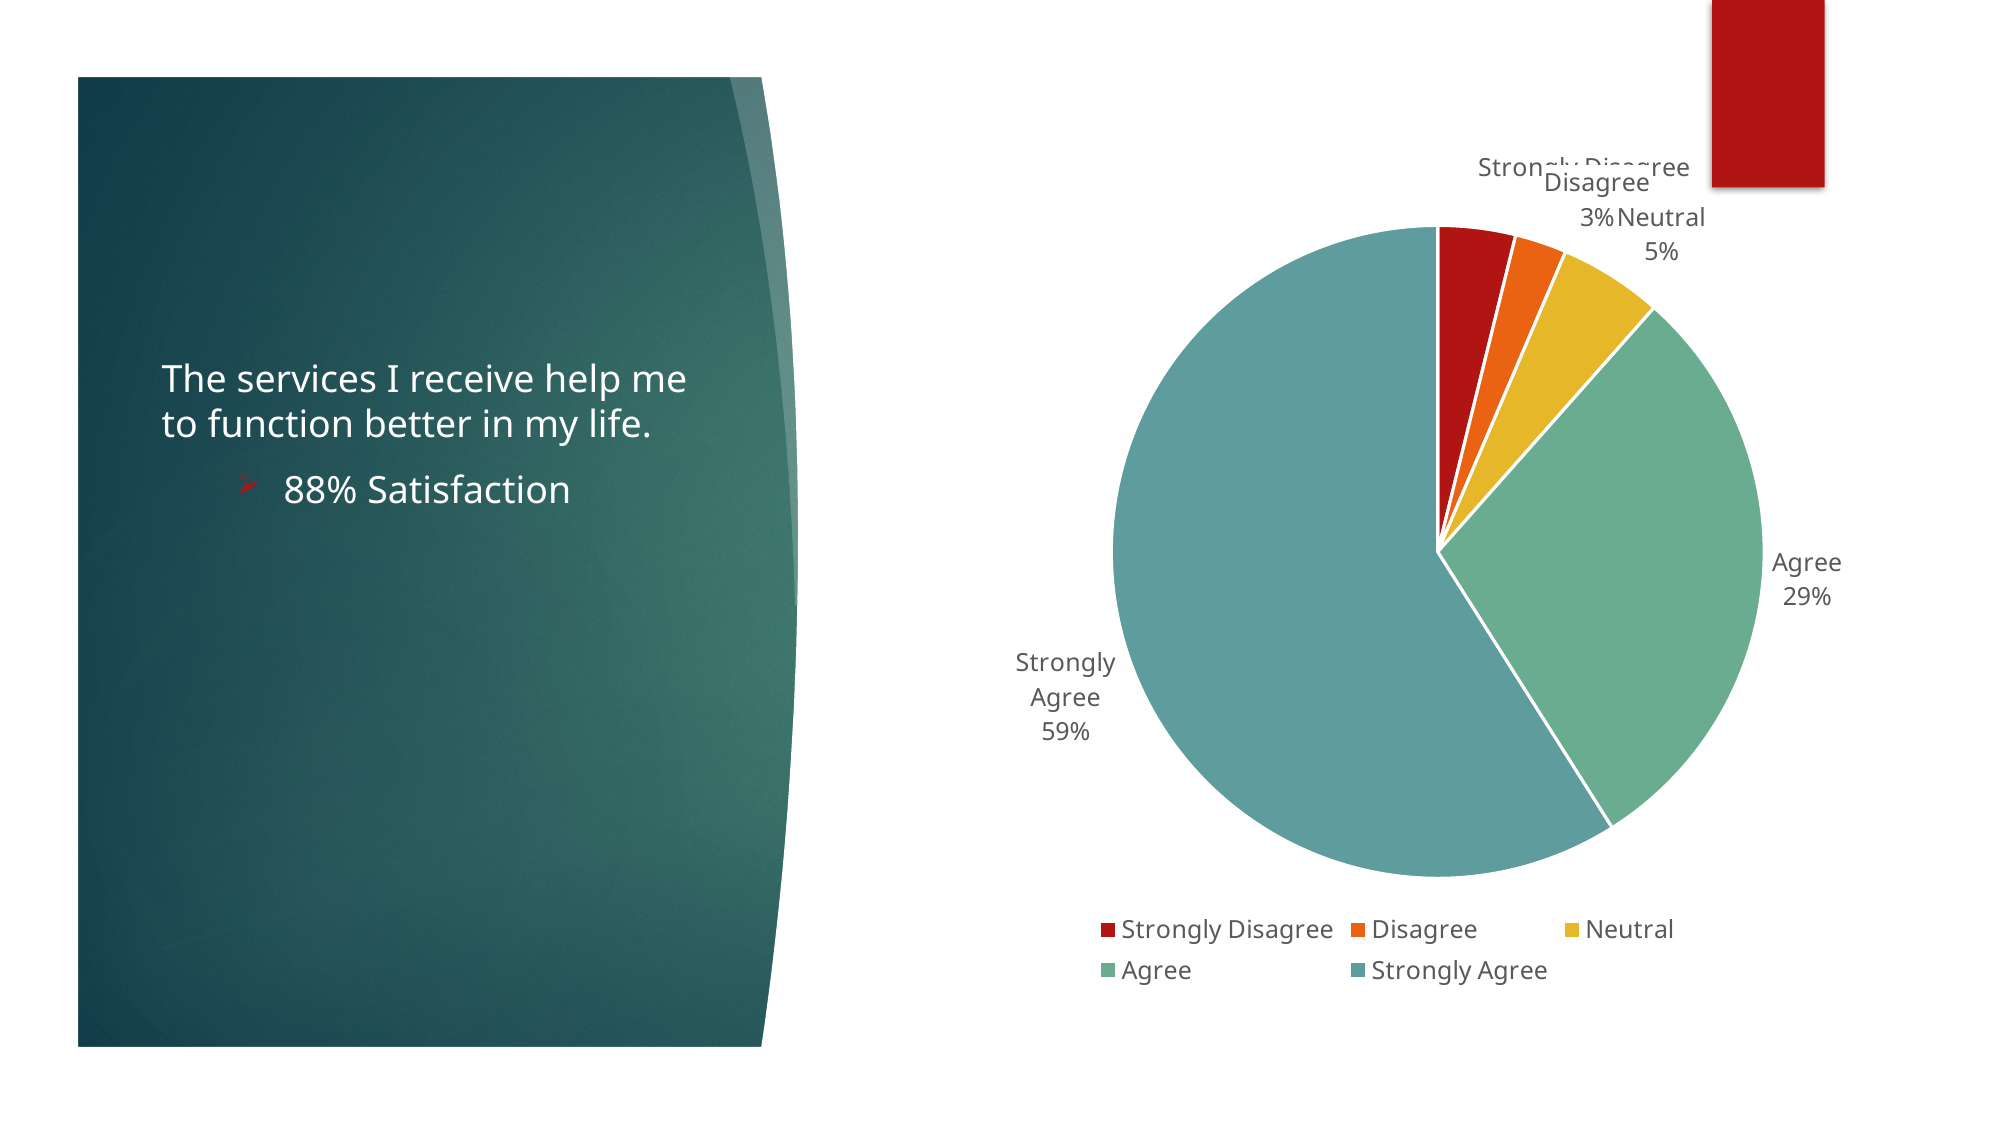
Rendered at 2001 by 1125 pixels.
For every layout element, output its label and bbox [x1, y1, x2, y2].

chart [874, 131, 1901, 994]
text_box [0, 0, 2000, 1125]
